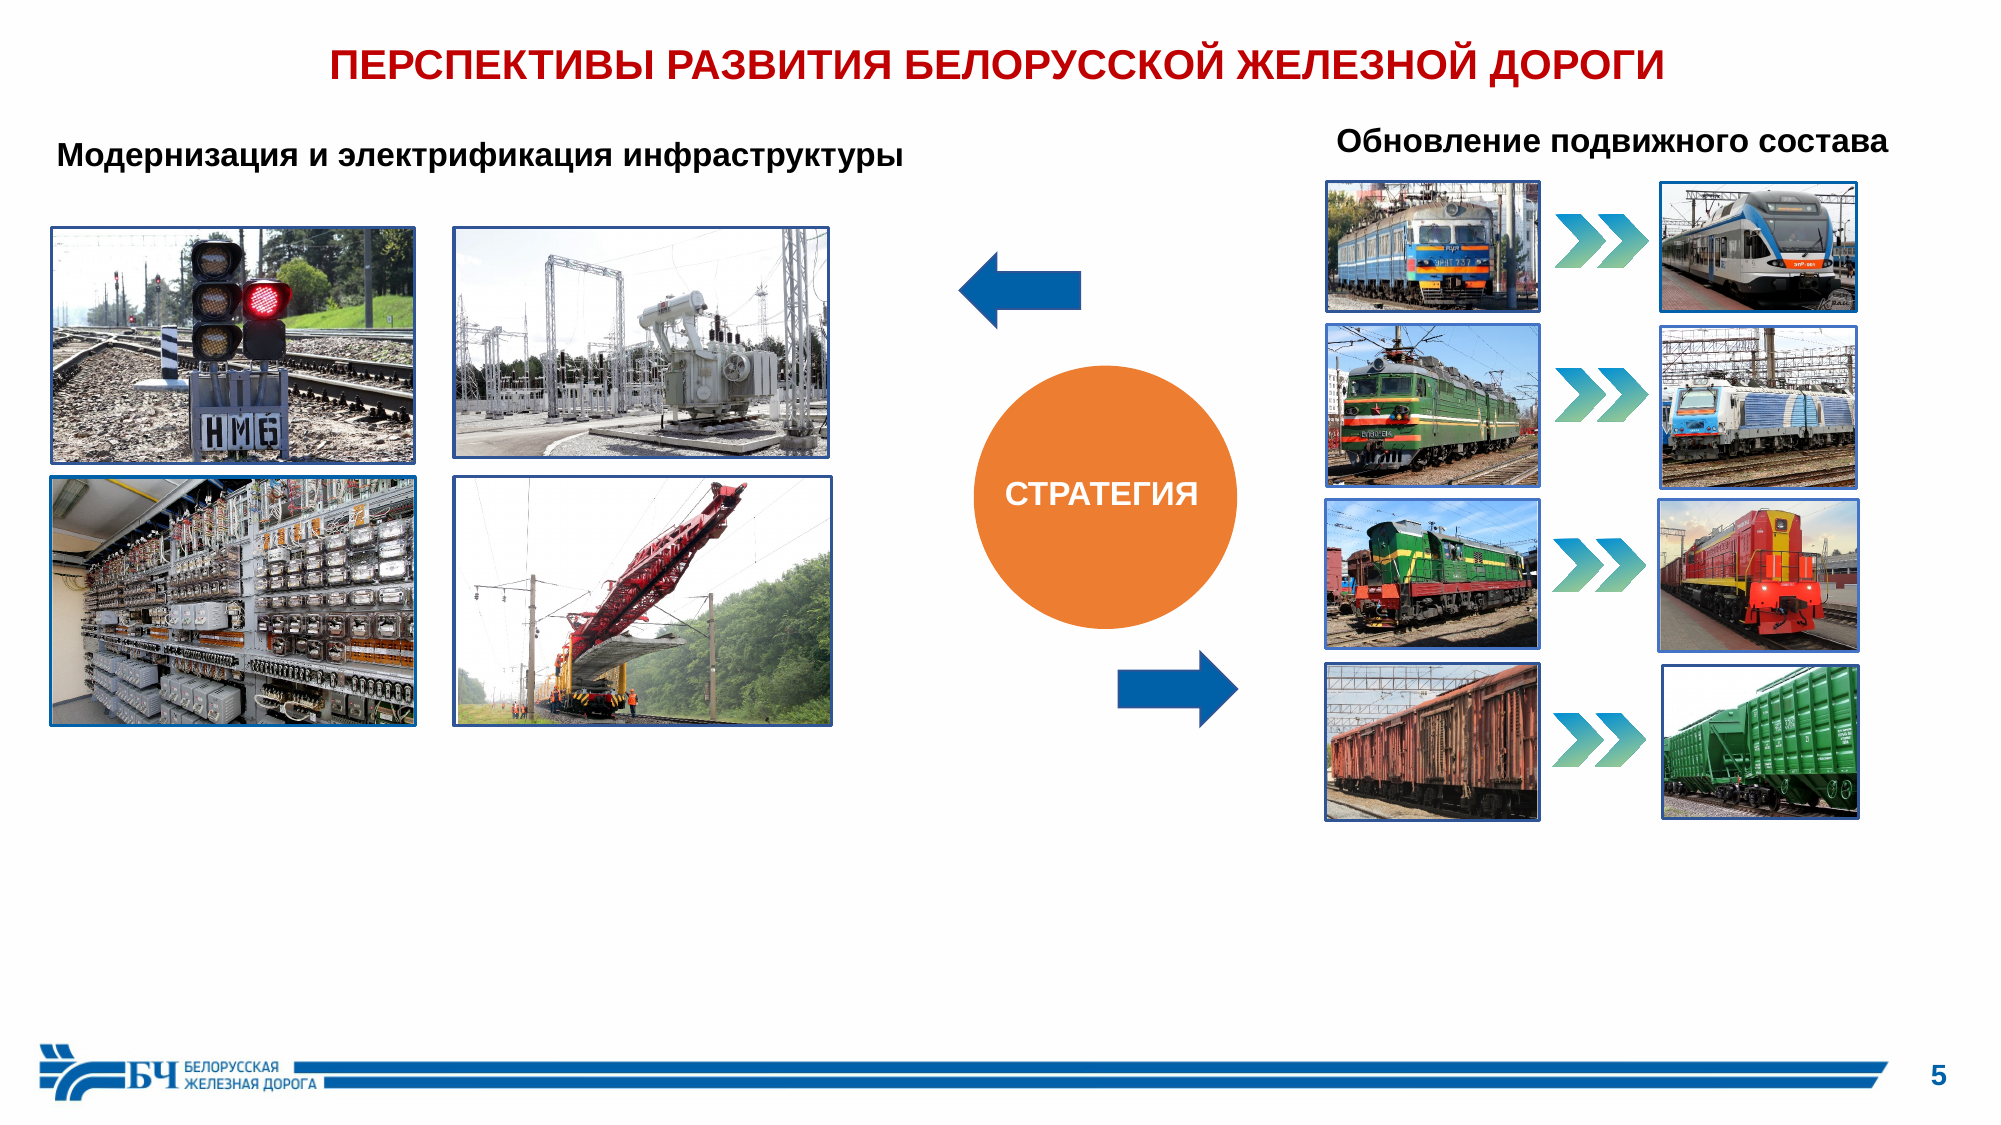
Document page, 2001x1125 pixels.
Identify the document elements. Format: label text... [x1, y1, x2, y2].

picture [0, 0, 2001, 1125]
text_box [1550, 537, 1605, 593]
text_box [1552, 367, 1608, 423]
text_box [1593, 712, 1648, 768]
text_box Модернизация и электрификация инфраструктуры [41, 126, 921, 180]
text_box [958, 251, 1082, 330]
text_box [1552, 213, 1608, 269]
text_box [1595, 213, 1650, 269]
text_box ПЕРСПЕКТИВЫ РАЗВИТИЯ БЕЛОРУССКОЙ ЖЕЛЕЗНОЙ ДОРОГИ [0, 0, 1996, 126]
text_box [1593, 537, 1648, 593]
text_box [1550, 712, 1605, 768]
text_box [1117, 649, 1239, 729]
text_box Обновление подвижного состава [1321, 126, 1904, 167]
text_box 5 [1907, 1049, 1971, 1098]
text_box [1595, 367, 1650, 423]
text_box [971, 365, 1238, 629]
